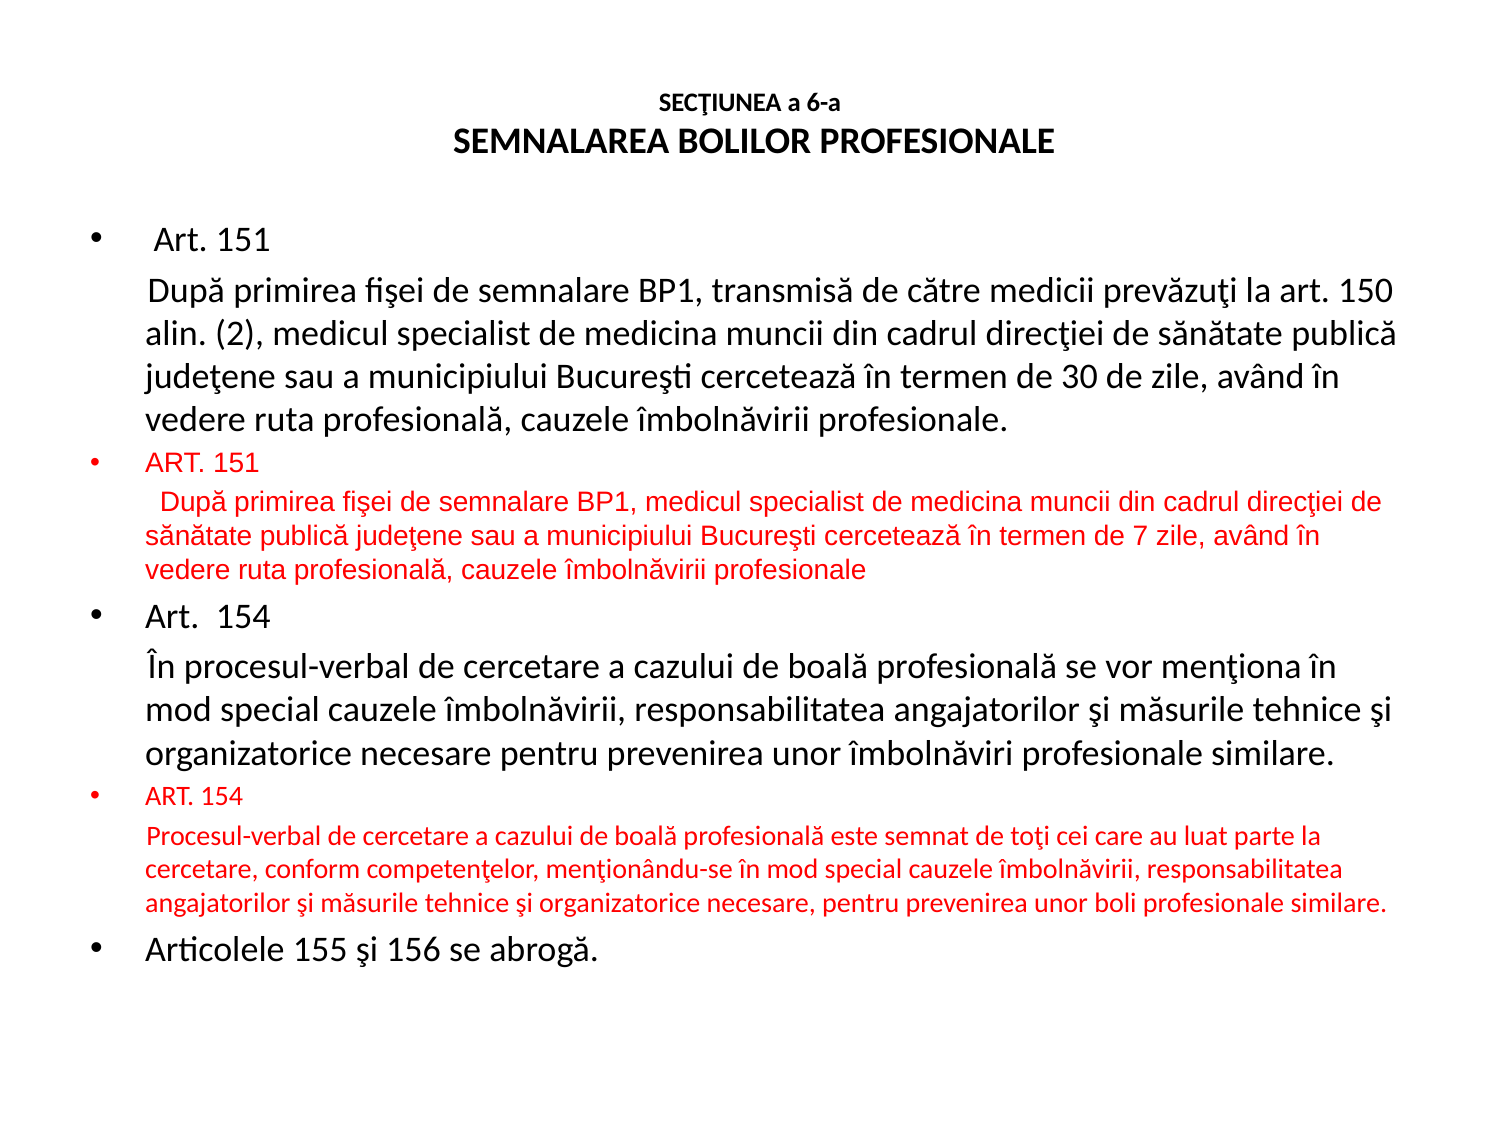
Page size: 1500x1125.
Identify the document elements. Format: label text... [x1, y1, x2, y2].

list Art. 151 După primirea fişei de semnalare BP1, transmisă de către medicii prevăzuţi la art. 150 alin. (2), medicul specialist de medicina muncii din cadrul direcţiei de sănătate publică judeţene sau a municipiului Bucureşti cercetează în termen de 30 de zile, având în vedere ruta profesională, cauzele îmbolnăvirii profesionale. ART. 151 După primirea fişei de semnalare BP1, medicul specialist de medicina muncii din cadrul direcţiei de sănătate publică judeţene sau a municipiului Bucureşti cercetează în termen de 7 zile, având în vedere ruta profesională, cauzele îmbolnăvirii profesionale Art. 154 În procesul-verbal de cercetare a cazului de boală profesională se vor menţiona în mod special cauzele îmbolnăvirii, responsabilitatea angajatorilor şi măsurile tehnice şi organizatorice necesare pentru prevenirea unor îmbolnăviri profesionale similare. ART. 154 Procesul-verbal de cercetare a cazului de boală profesională este semnat de toţi cei care au luat parte la cercetare, conform competenţelor, menţionându-se în mod special cauzele îmbolnăvirii, responsabilitatea angajatorilor şi măsurile tehnice şi organizatorice necesare, pentru prevenirea unor boli profesionale similare. Articolele 155 şi 156 se abrogă. [75, 233, 1425, 1005]
title SECŢIUNEA a 6-a SEMNALAREA BOLILOR PROFESIONALE [75, 45, 1425, 233]
